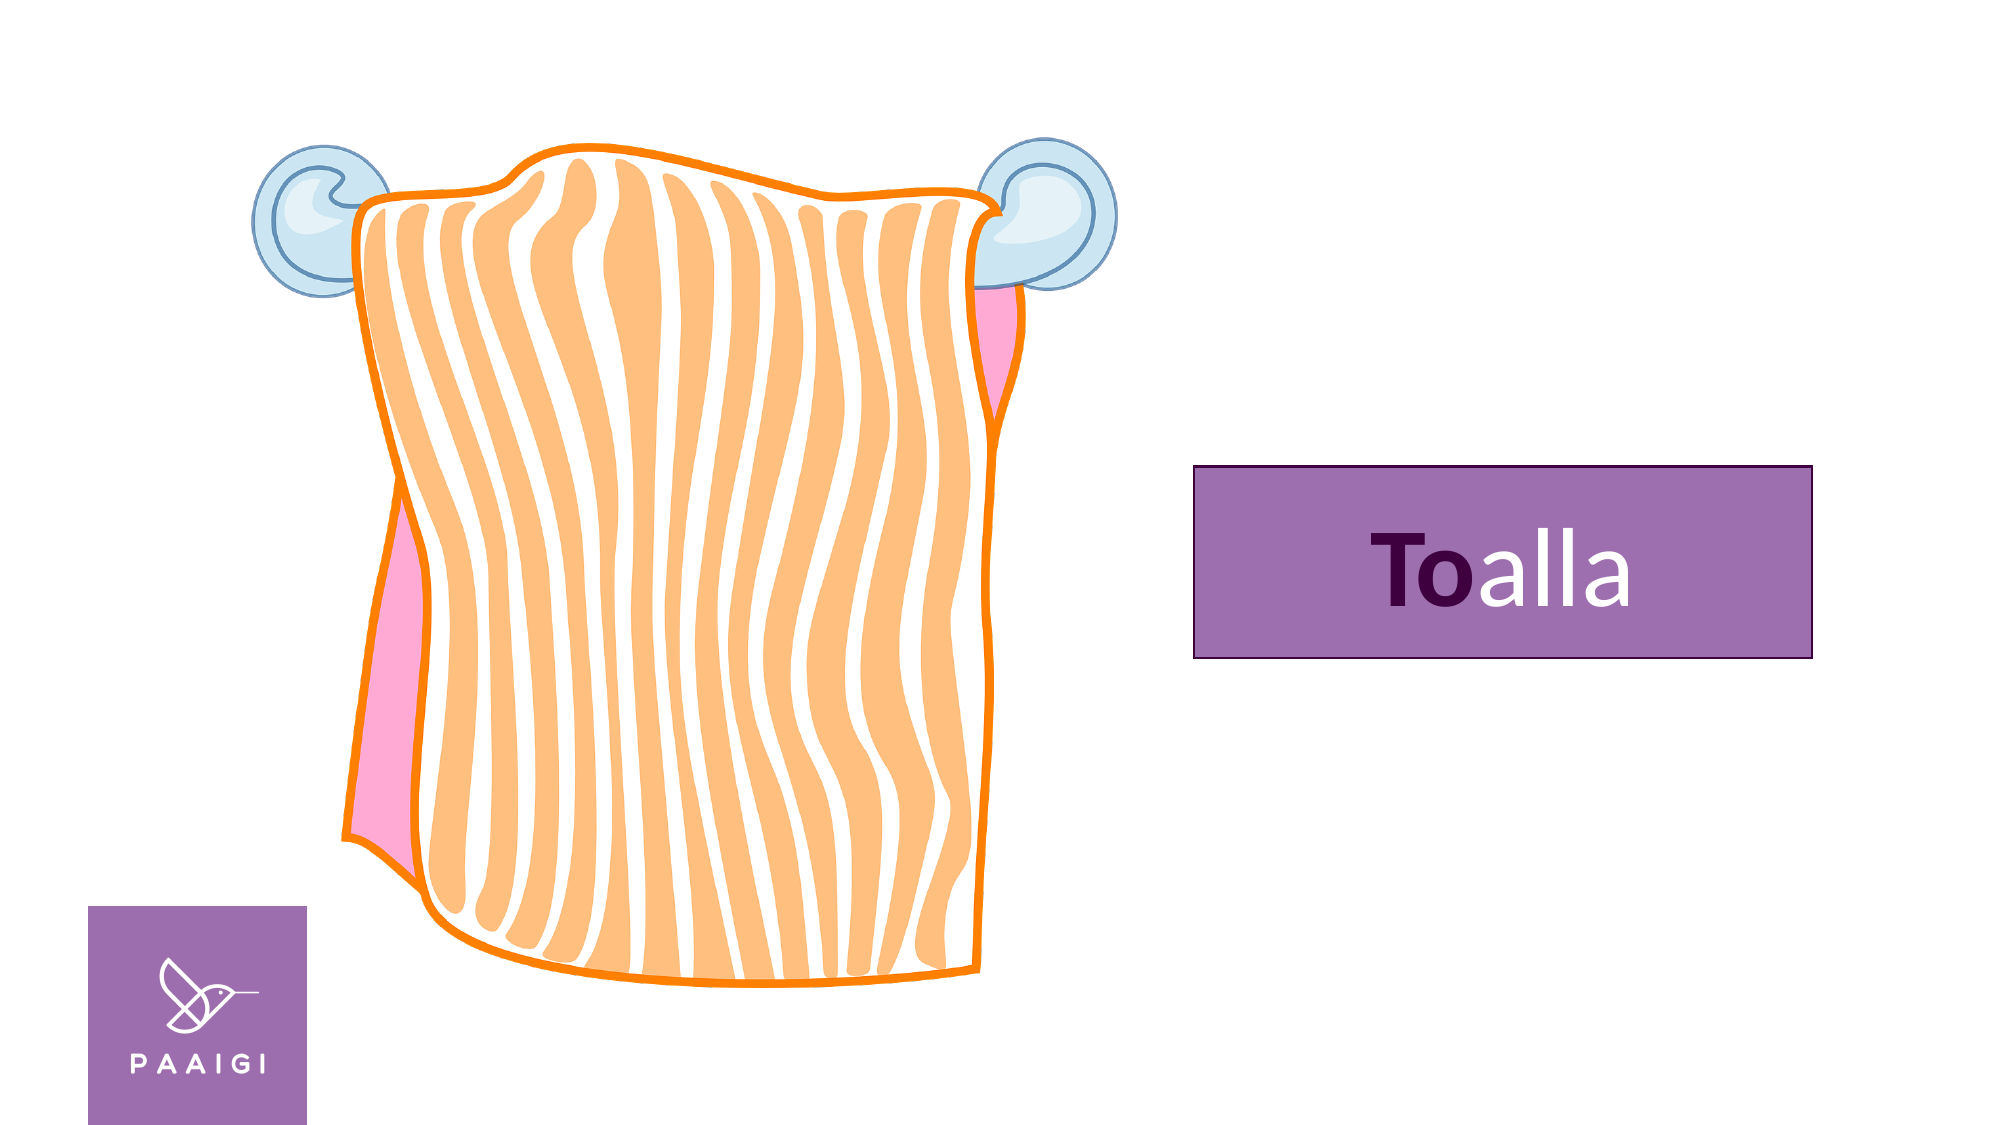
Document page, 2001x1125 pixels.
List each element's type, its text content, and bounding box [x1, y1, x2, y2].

text_box [1193, 465, 1813, 659]
text_box Toalla [1295, 486, 1711, 637]
picture [88, 137, 1118, 1125]
